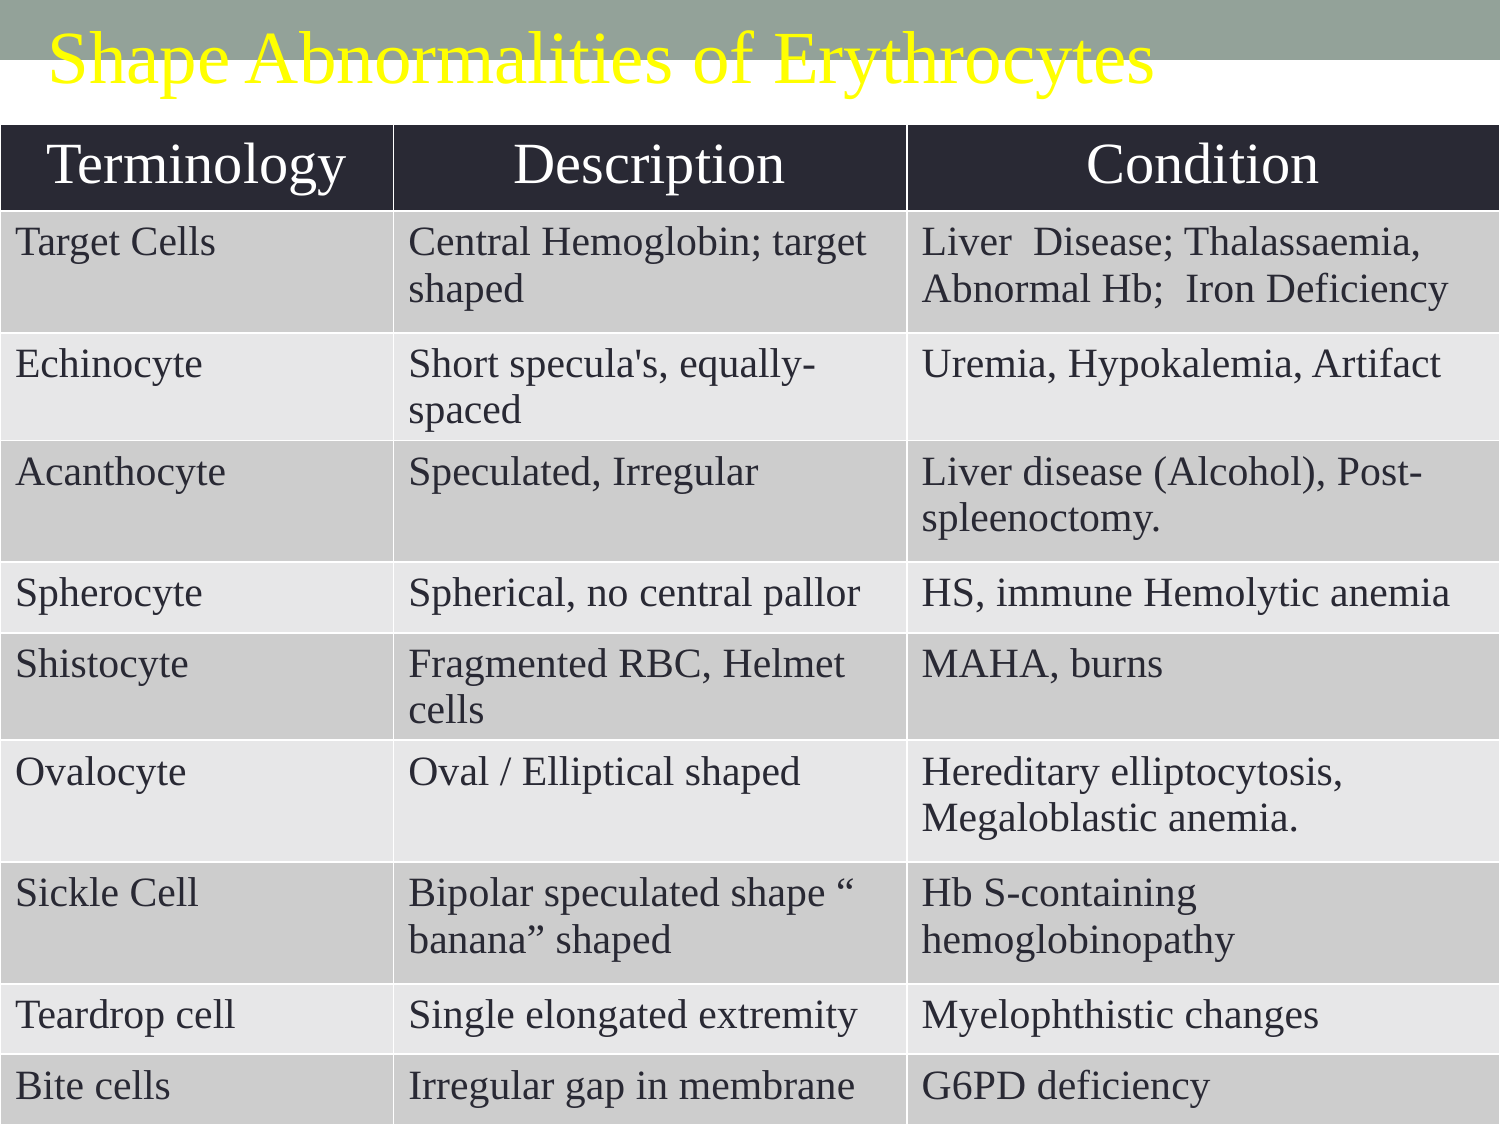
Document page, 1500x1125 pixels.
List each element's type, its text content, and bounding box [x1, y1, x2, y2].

table_cell Bite cells [1, 1055, 393, 1124]
table_cell Liver disease (Alcohol), Post-spleenoctomy. [908, 441, 1499, 561]
table_cell Speculated, Irregular [394, 441, 906, 561]
table_cell Acanthocyte [1, 441, 393, 561]
table_cell Ovalocyte [1, 741, 393, 861]
table_header Description [394, 125, 906, 210]
table_cell Short specula's, equally-spaced [394, 334, 906, 440]
table_cell MAHA, burns [908, 634, 1499, 739]
table_cell Hereditary elliptocytosis, Megaloblastic anemia. [908, 741, 1499, 861]
table_cell Spherocyte [1, 563, 393, 632]
table_cell Spherical, no central pallor [394, 563, 906, 632]
table_cell Hb S-containing hemoglobinopathy [908, 863, 1499, 983]
table_cell Target Cells [1, 212, 393, 332]
table_cell HS, immune Hemolytic anemia [908, 563, 1499, 632]
table_cell Myelophthistic changes [908, 985, 1499, 1053]
text_box Shape Abnormalities of Erythrocytes [32, 1, 1454, 110]
table_cell Bipolar speculated shape “ banana” shaped [394, 863, 906, 983]
table_cell Central Hemoglobin; target shaped [394, 212, 906, 332]
table_cell Uremia, Hypokalemia, Artifact [908, 334, 1499, 440]
table_cell Fragmented RBC, Helmet cells [394, 634, 906, 739]
table_cell Irregular gap in membrane [394, 1055, 906, 1124]
table_cell Echinocyte [1, 334, 393, 440]
table_cell Single elongated extremity [394, 985, 906, 1053]
table_cell Shistocyte [1, 634, 393, 739]
table_cell Teardrop cell [1, 985, 393, 1053]
table_cell G6PD deficiency [908, 1055, 1499, 1124]
table_cell Liver Disease; Thalassaemia, Abnormal Hb; Iron Deficiency [908, 212, 1499, 332]
table_cell Sickle Cell [1, 863, 393, 983]
table_cell Oval / Elliptical shaped [394, 741, 906, 861]
table_header Condition [908, 125, 1499, 210]
table_header Terminology [1, 125, 393, 210]
